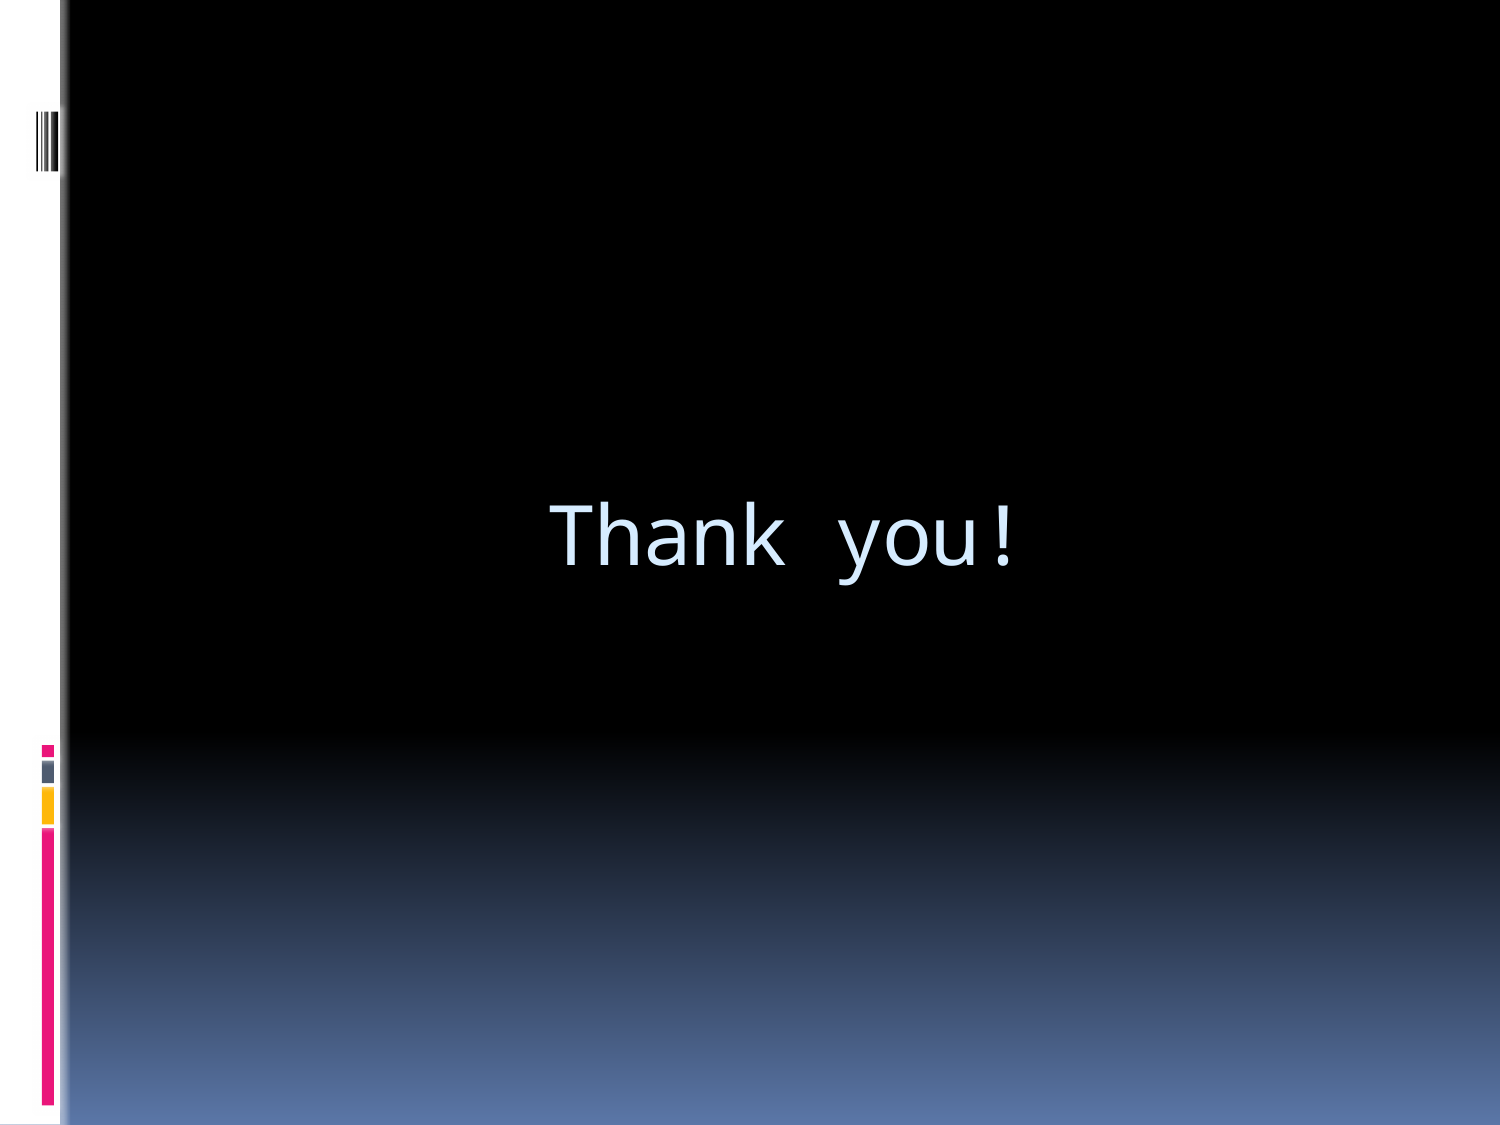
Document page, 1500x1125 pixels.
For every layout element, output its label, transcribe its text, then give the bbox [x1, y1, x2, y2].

title Thank you! [150, 474, 1425, 625]
